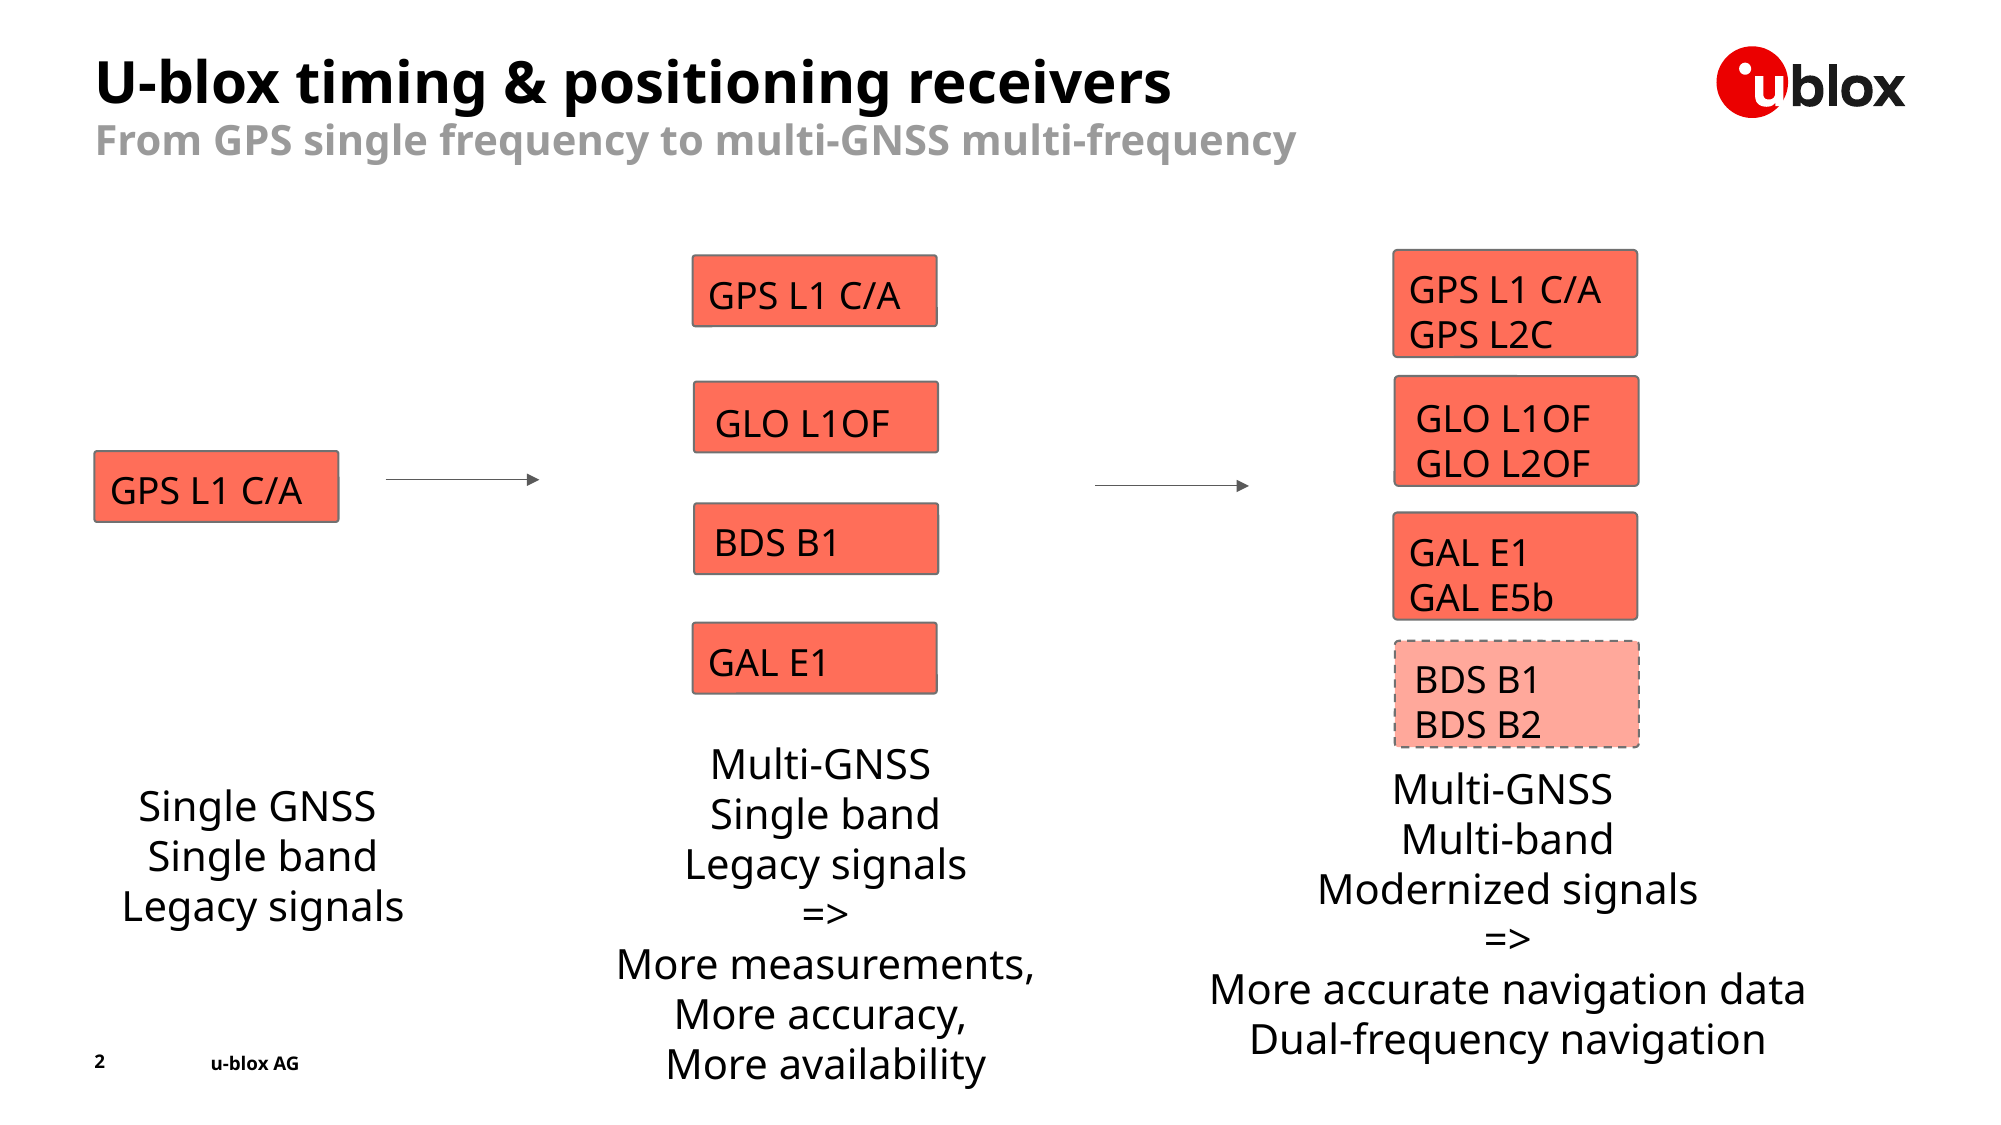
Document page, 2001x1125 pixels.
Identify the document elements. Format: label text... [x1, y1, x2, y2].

text_box GAL E1 GAL E5b [1408, 528, 1633, 619]
subtitle From GPS single frequency to multi-GNSS multi-frequency [94, 113, 1410, 209]
text_box Multi-GNSS Multi-band Modernized signals => More accurate navigation data Dual-frequency navigation [1047, 762, 1969, 1063]
text_box GPS L1 C/A [109, 467, 335, 513]
text_box GPS L1 C/A GPS L2C [1408, 266, 1633, 357]
text_box BDS B1 [713, 518, 938, 564]
text_box [693, 502, 940, 576]
text_box [1392, 511, 1639, 621]
text_box BDS B1 BDS B2 [1414, 656, 1639, 747]
text_box [1392, 248, 1639, 359]
text_box GPS L1 C/A [707, 271, 933, 317]
text_box GLO L1OF GLO L2OF [1415, 395, 1640, 486]
text_box GLO L1OF [714, 400, 939, 446]
text_box [1393, 374, 1640, 487]
text_box [692, 380, 940, 454]
text_box [691, 621, 938, 695]
text_box GAL E1 [707, 638, 933, 684]
text_box Single GNSS Single band Legacy signals [104, 779, 422, 931]
text_box [691, 254, 938, 328]
footer u-blox AG [210, 1042, 580, 1083]
text_box Multi-GNSS Single band Legacy signals => More measurements, More accuracy, More availability [580, 737, 1072, 1088]
title U-blox timing & positioning receivers [94, 45, 1410, 113]
text_box [93, 450, 340, 523]
slide_number 2 [94, 1042, 154, 1083]
text_box [1393, 639, 1640, 749]
